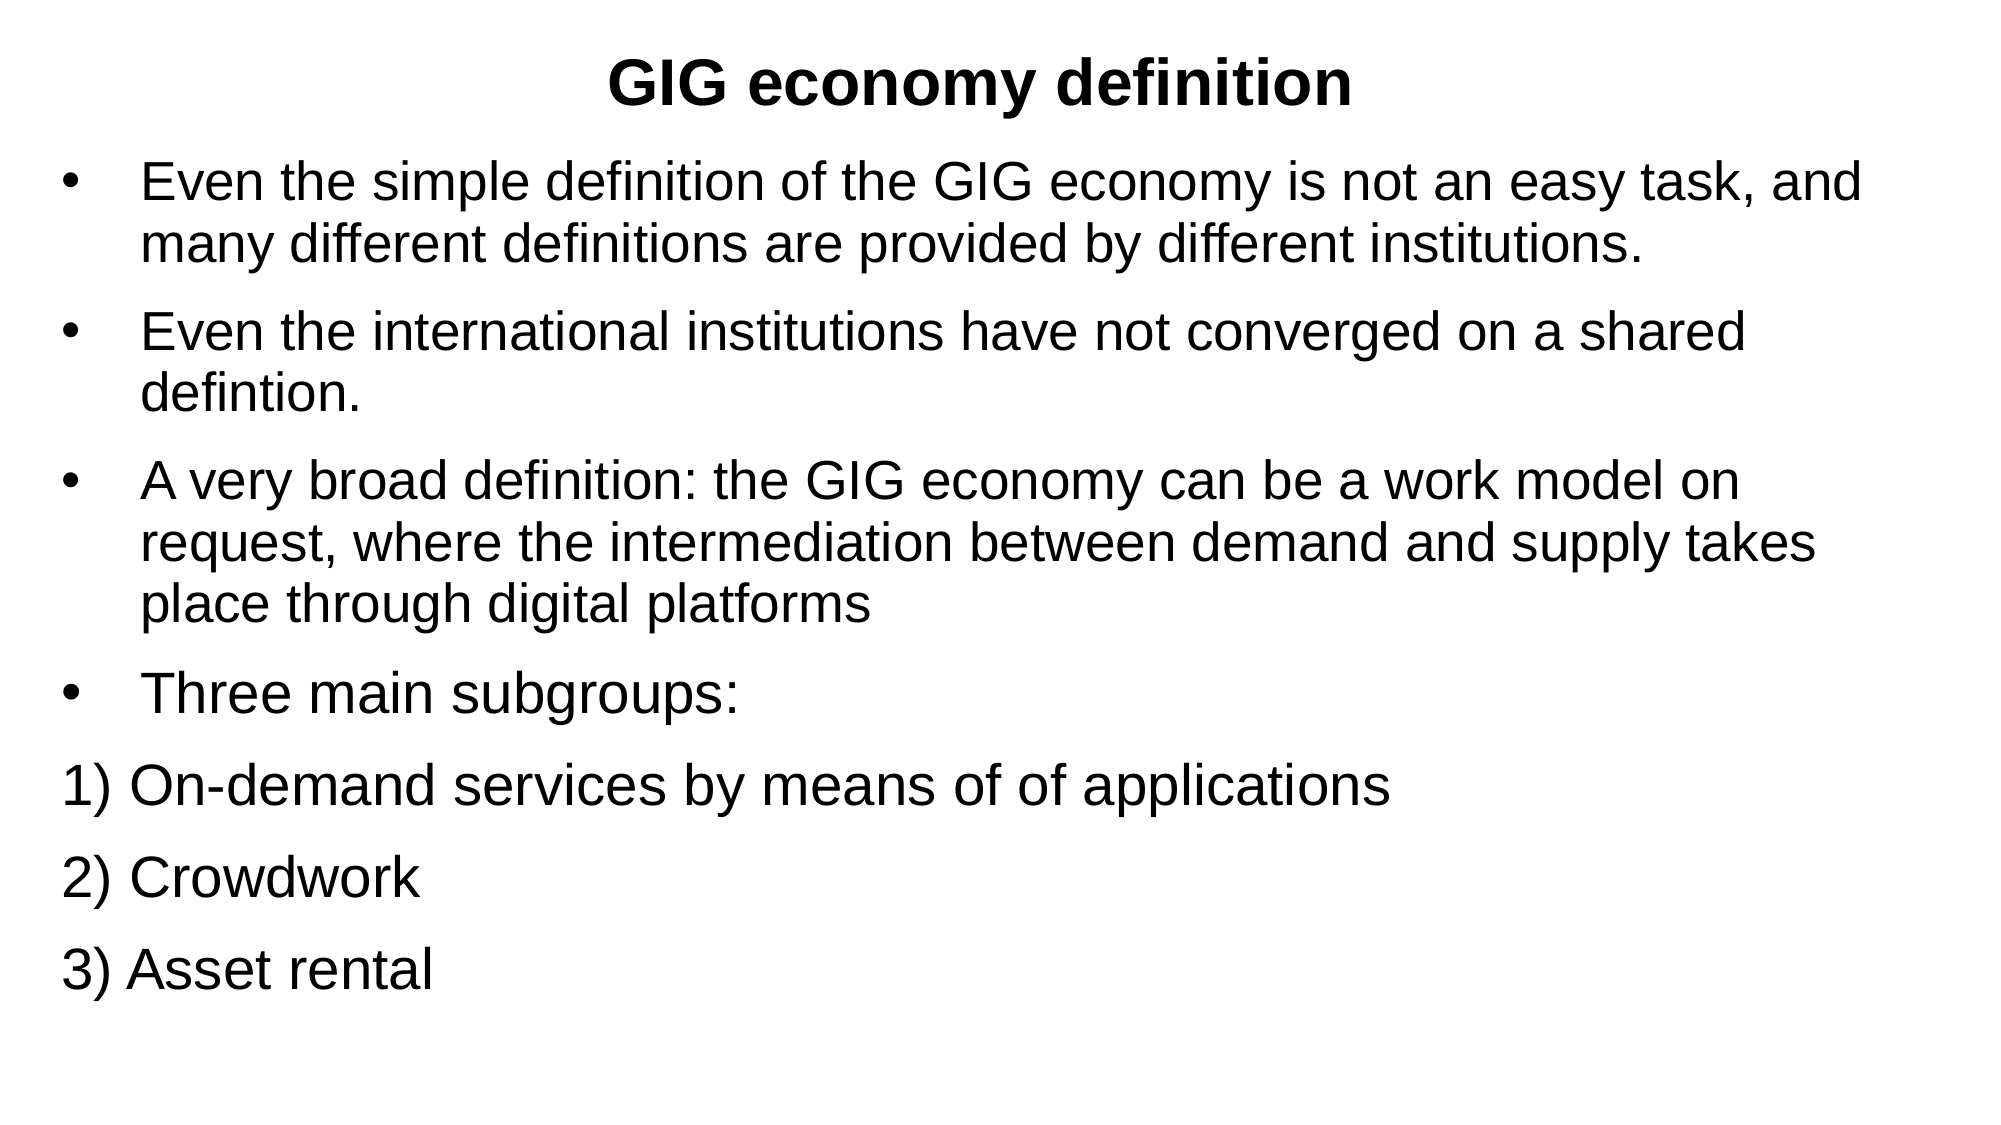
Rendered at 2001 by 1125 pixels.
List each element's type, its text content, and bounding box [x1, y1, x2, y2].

text_box Even the simple definition of the GIG economy is not an easy task, and many different definitions are provided by different institutions. Even the international institutions have not converged on a shared defintion. A very broad definition: the GIG economy can be a work model on request, where the intermediation between demand and supply takes place through digital platforms Three main subgroups: 1) On-demand services by means of of applications 2) Crowdwork 3) Asset rental [41, 147, 1921, 810]
text_box GIG economy definition [221, 24, 1741, 137]
